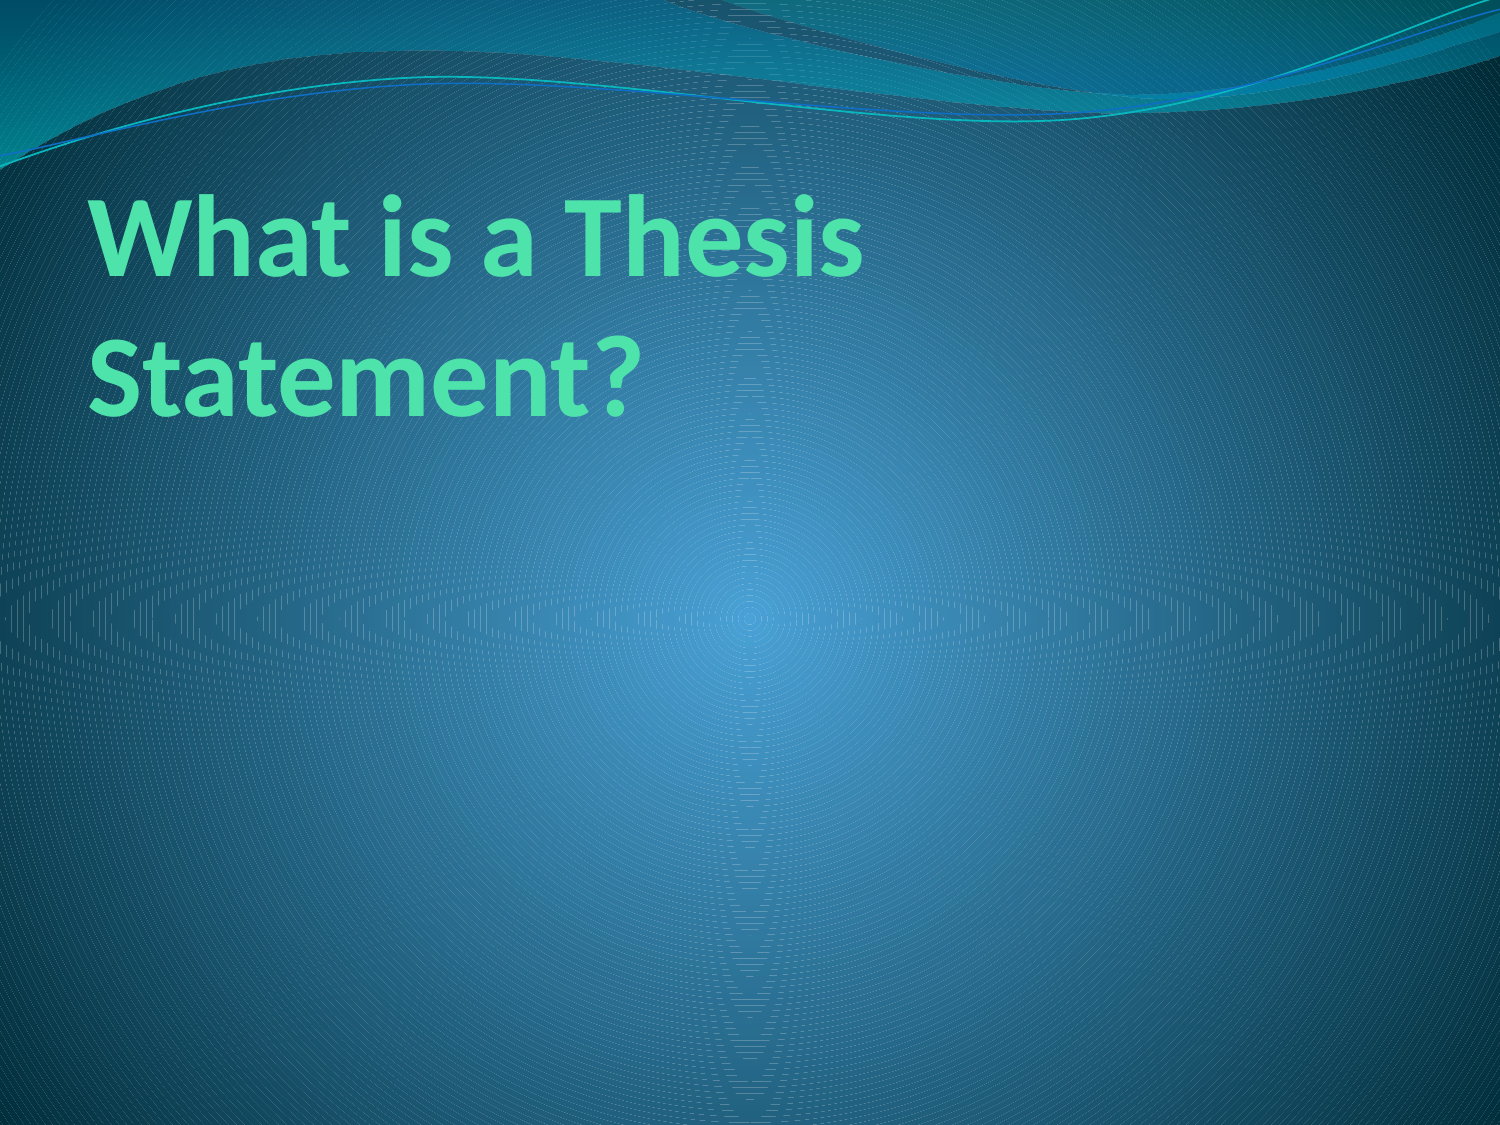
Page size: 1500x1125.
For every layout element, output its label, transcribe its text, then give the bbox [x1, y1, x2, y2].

title What is a Thesis Statement? [86, 216, 1362, 440]
